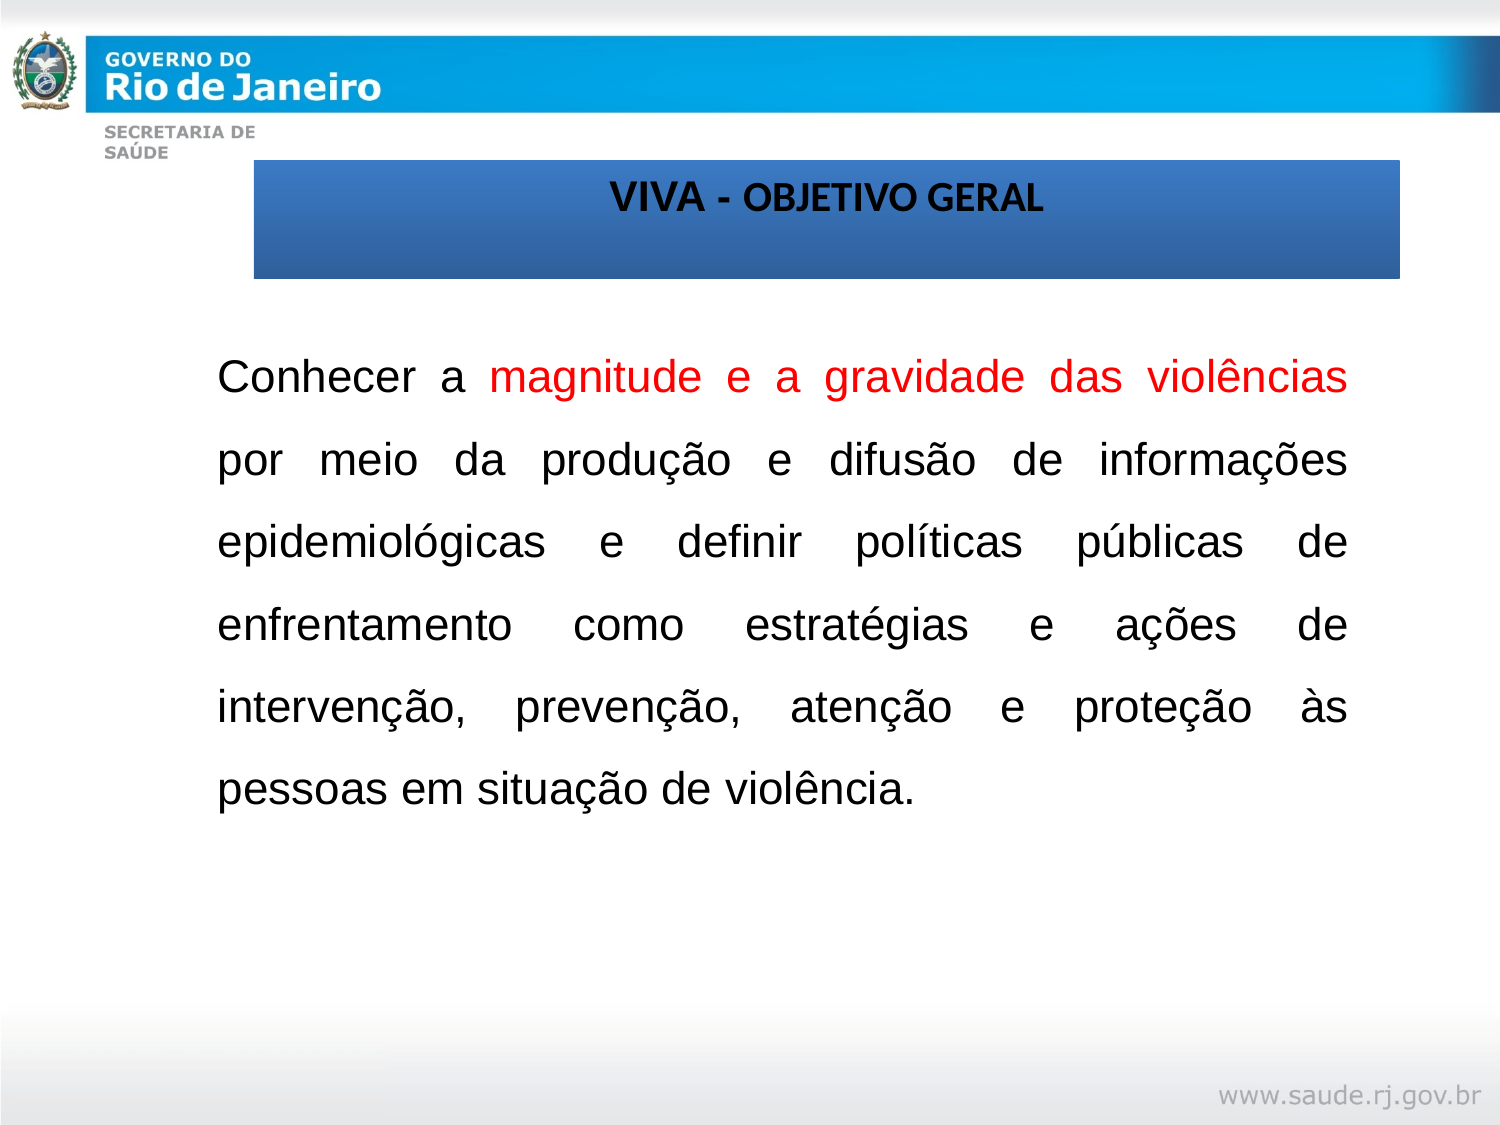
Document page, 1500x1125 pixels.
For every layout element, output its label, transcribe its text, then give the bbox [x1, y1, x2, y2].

title VIVA - OBJETIVO GERAL [253, 160, 1400, 279]
picture [0, 0, 1500, 1125]
text_box Conhecer a magnitude e a gravidade das violências por meio da produção e difusão de informações epidemiológicas e definir políticas públicas de enfrentamento como estratégias e ações de intervenção, prevenção, atenção e proteção às pessoas em situação de violência. [53, 267, 1365, 882]
